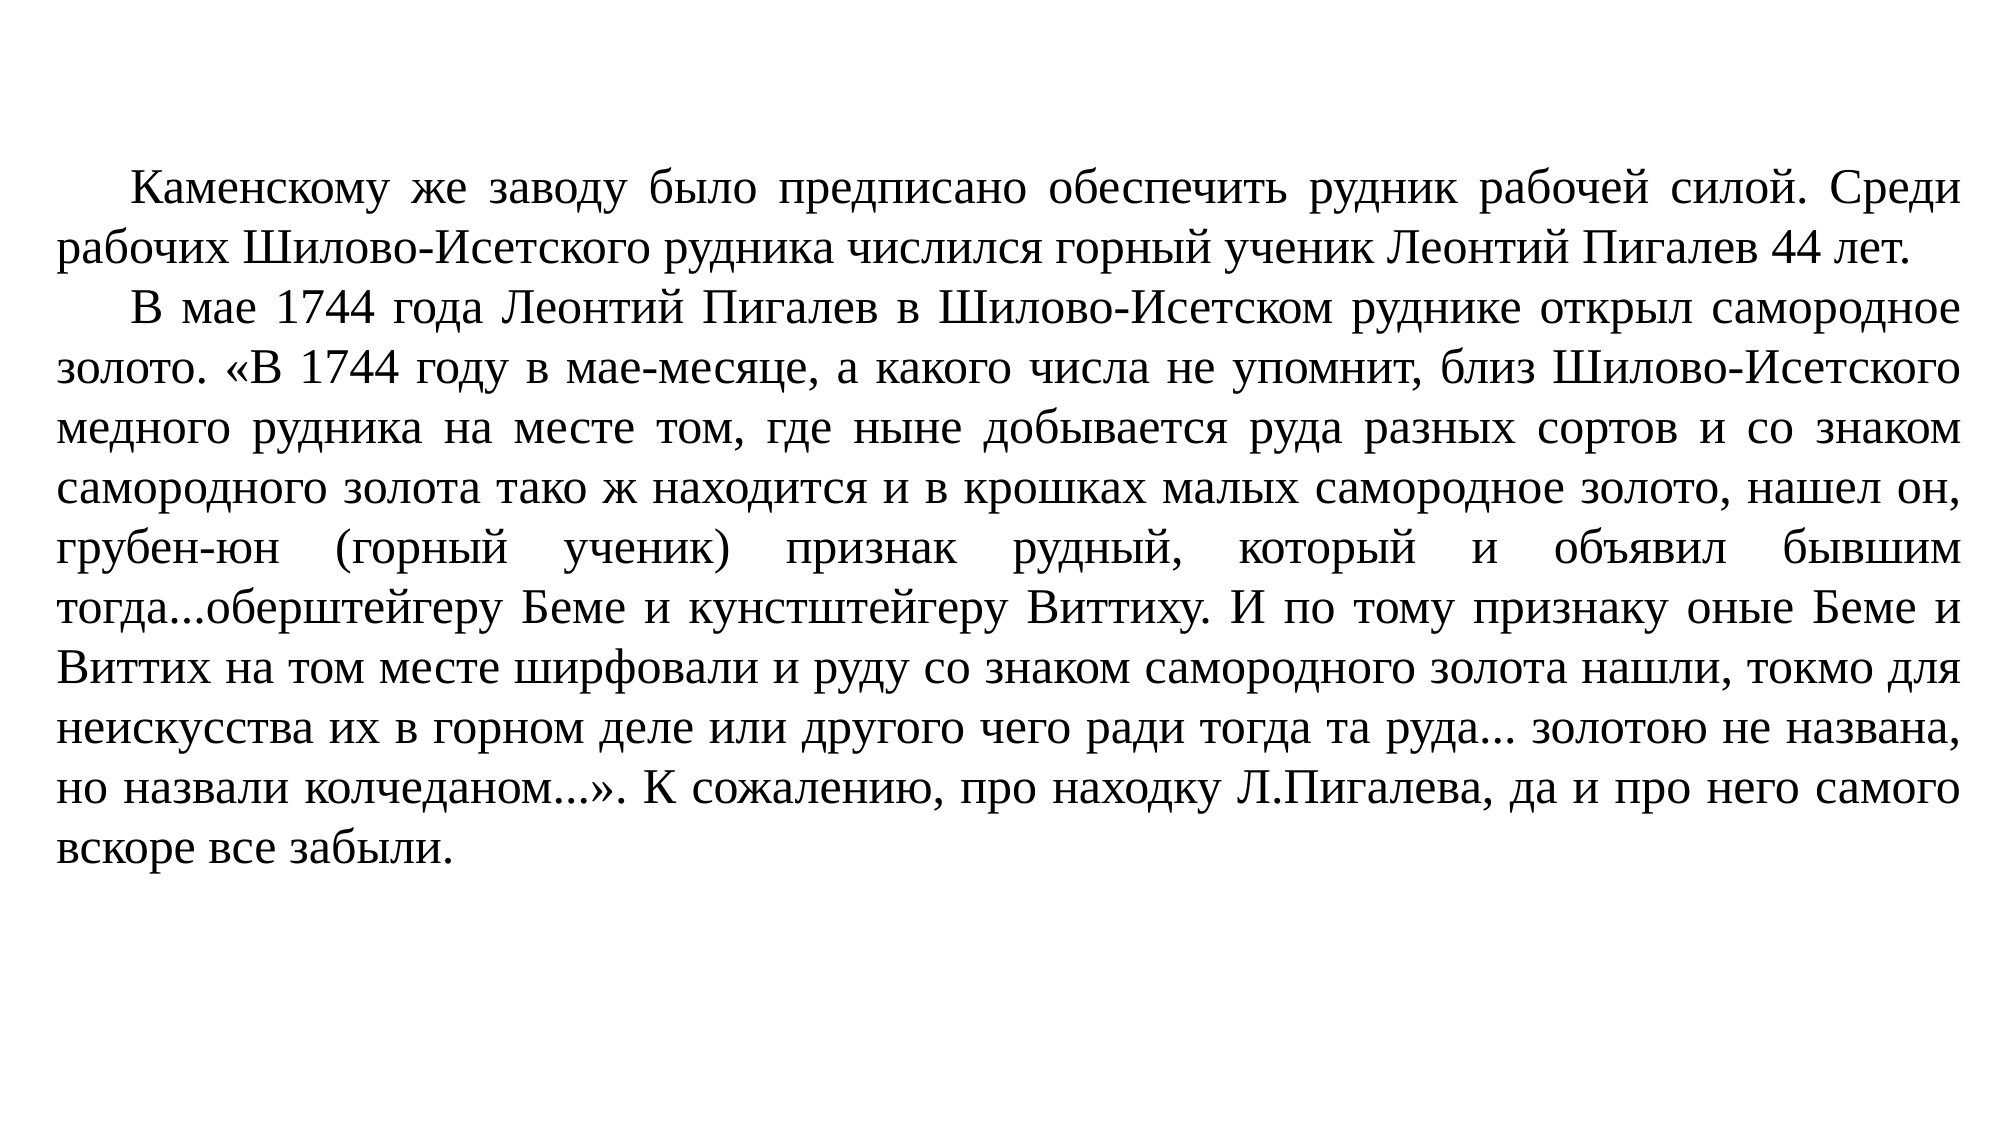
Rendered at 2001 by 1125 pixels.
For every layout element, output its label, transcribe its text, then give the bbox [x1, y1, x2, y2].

text_box Каменскому же заводу было предписано обеспечить рудник рабочей силой. Среди рабочих Шилово-Исетского рудника числился горный ученик Леонтий Пигалев 44 лет. В мае 1744 года Леонтий Пигалев в Шилово-Исетском руднике открыл самородное золото. «В 1744 году в мае-месяце, а какого числа не упомнит, близ Шилово-Исетского медного рудника на месте том, где ныне добывается руда разных сортов и со знаком самородного золота тако ж находится и в крошках малых самородное золото, нашел он, грубен-юн (горный ученик) признак рудный, который и объявил бывшим тогда...оберштейгеру Беме и кунстштейгеру Виттиху. И по тому признаку оные Беме и Виттих на том месте ширфовали и руду со знаком самородного золота нашли, токмо для неискусства их в горном деле или другого чего ради тогда та руда... золотою не названа, но назвали колчеданом...». К сожалению, про находку Л.Пигалева, да и про него самого вскоре все забыли. [41, 145, 1978, 881]
